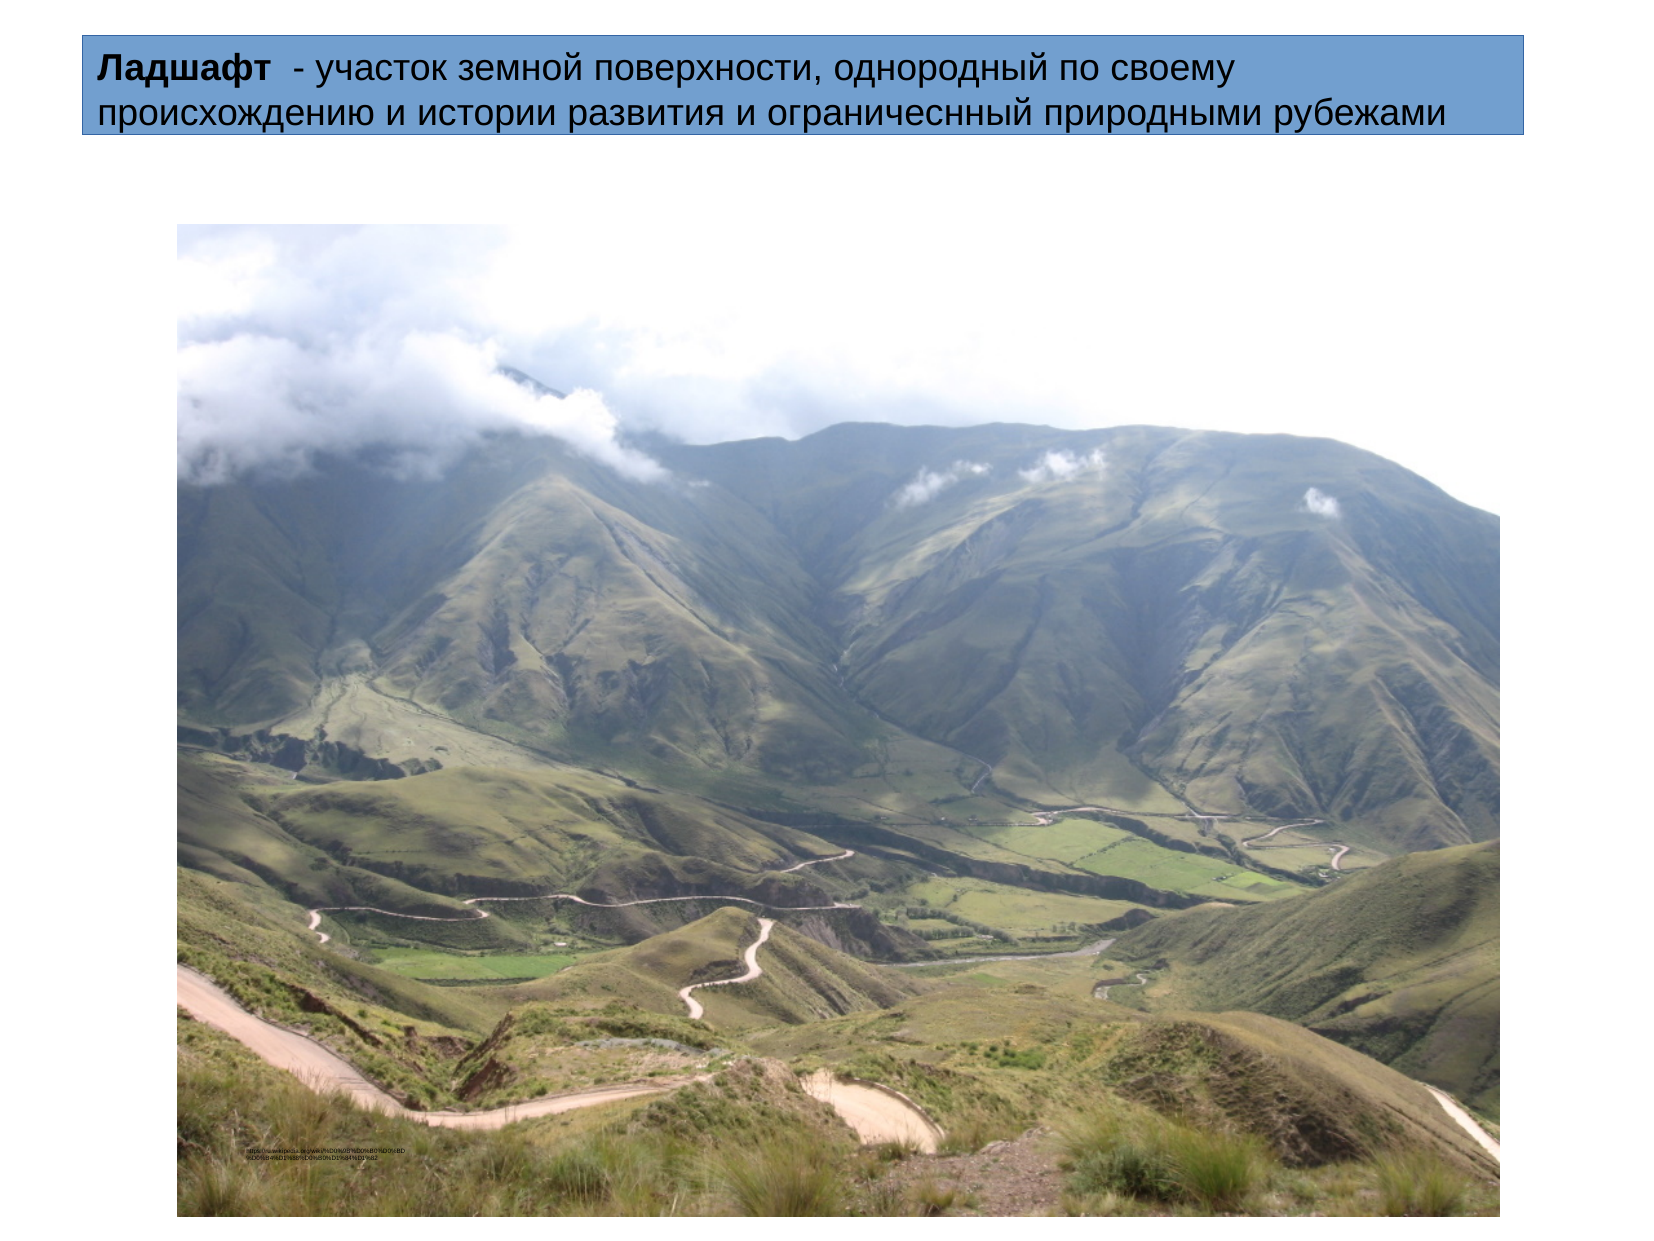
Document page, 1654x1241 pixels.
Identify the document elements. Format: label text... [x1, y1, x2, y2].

picture [176, 224, 1500, 1217]
text_box Ладшафт - участок земной поверхности, однородный по своему происхождению и истории развития и ограничеснный природными рубежами [82, 35, 1524, 135]
